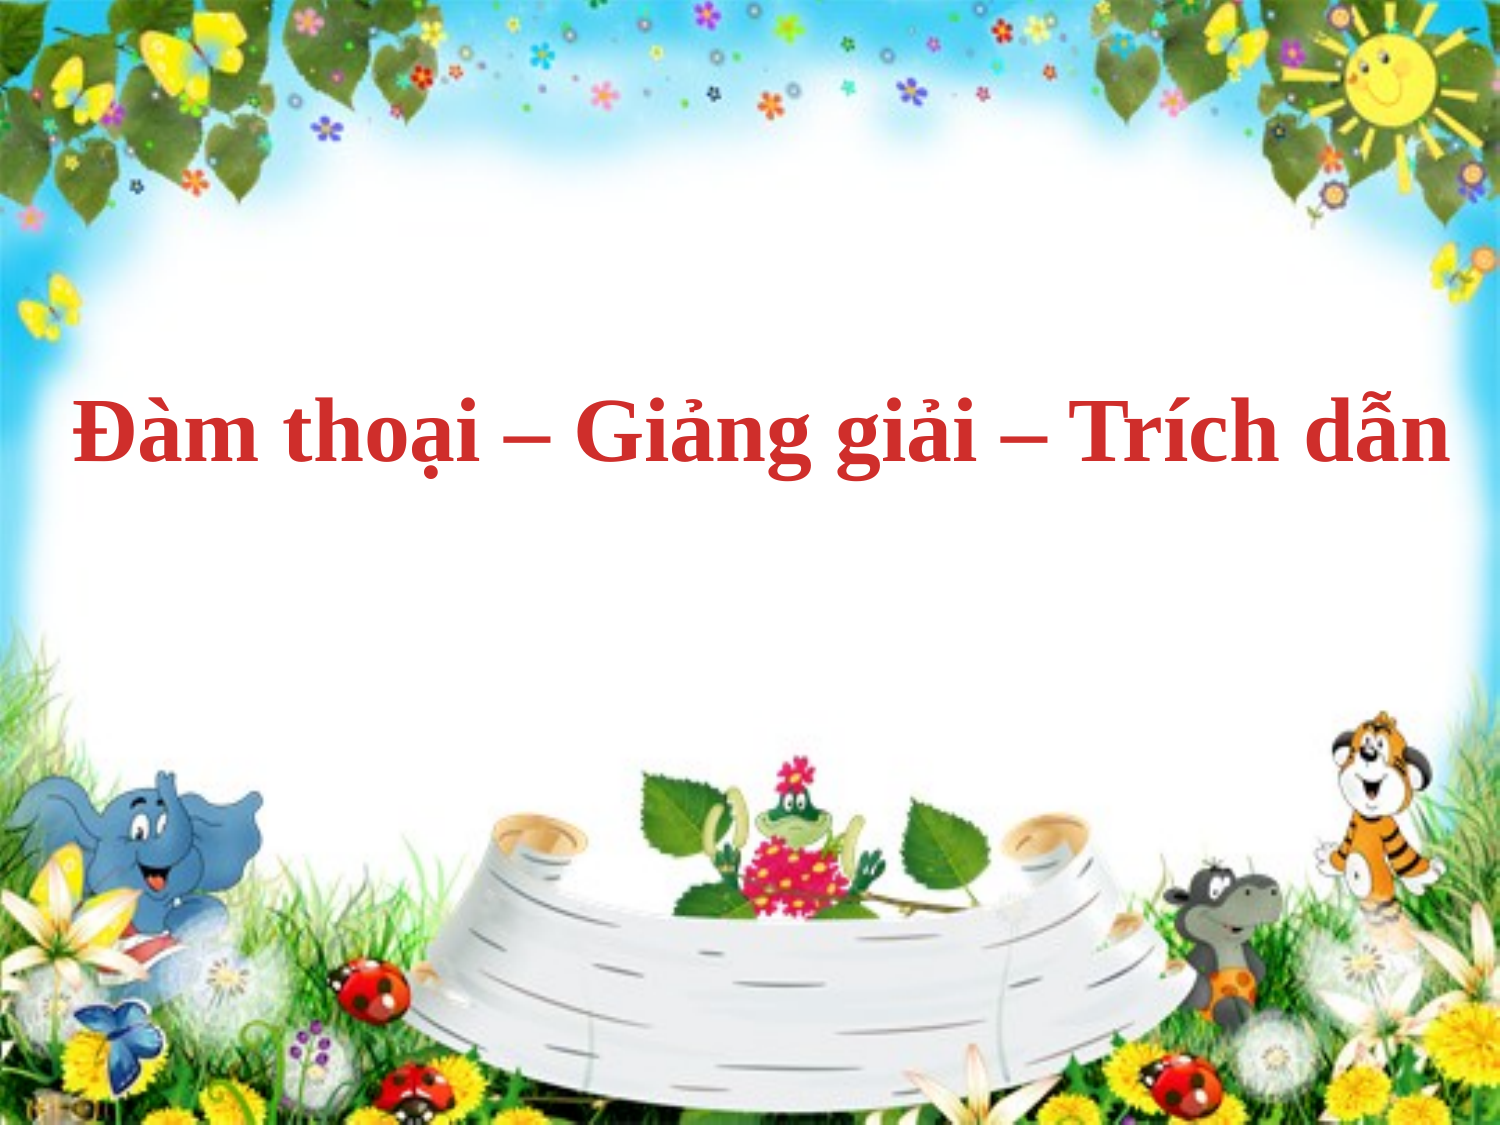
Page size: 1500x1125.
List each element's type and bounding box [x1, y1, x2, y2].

list [0, 0, 1500, 1125]
